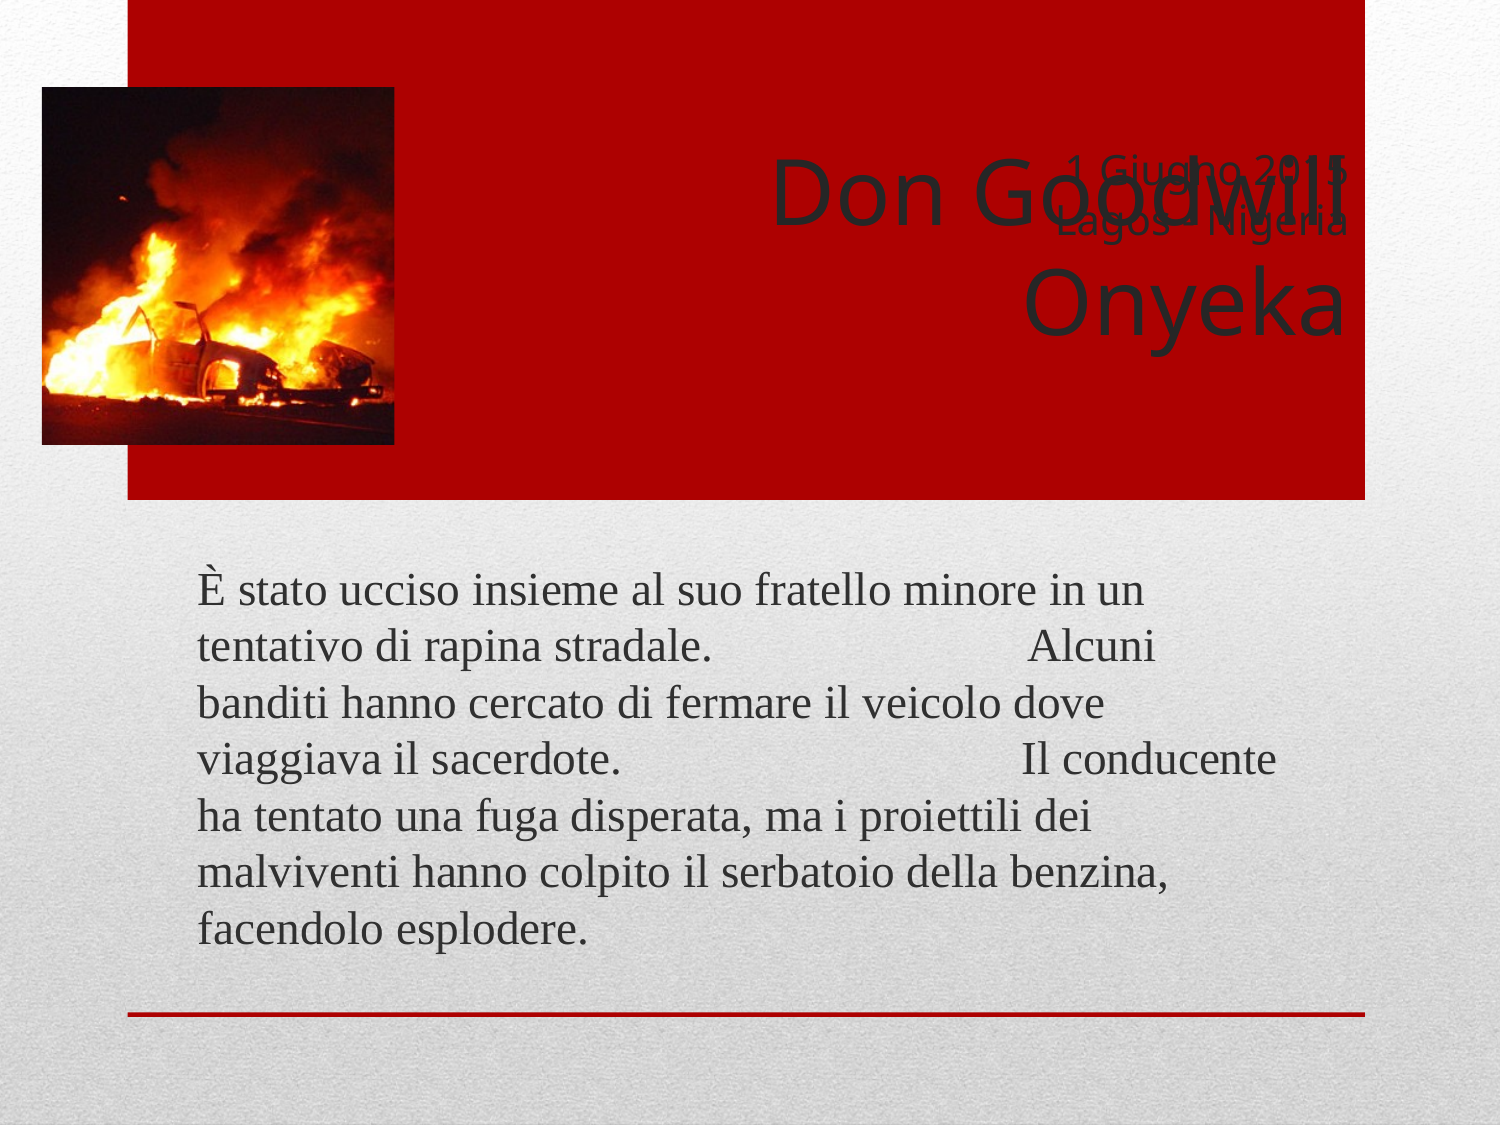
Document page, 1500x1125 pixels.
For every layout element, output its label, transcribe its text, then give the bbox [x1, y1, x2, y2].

picture [40, 86, 395, 446]
title Don Goodwill Onyeka [501, 229, 1365, 362]
text_box 1 Giugno 2015 Lagos - Nigeria [797, 136, 1365, 251]
subtitle È stato ucciso insieme al suo fratello minore in un tentativo di rapina stradale. Alcuni banditi hanno cercato di fermare il veicolo dove viaggiava il sacerdote. Il conducente ha tentato una fuga disperata, ma i proiettili dei malviventi hanno colpito il serbatoio della benzina, facendolo esplodere. [183, 550, 1308, 965]
